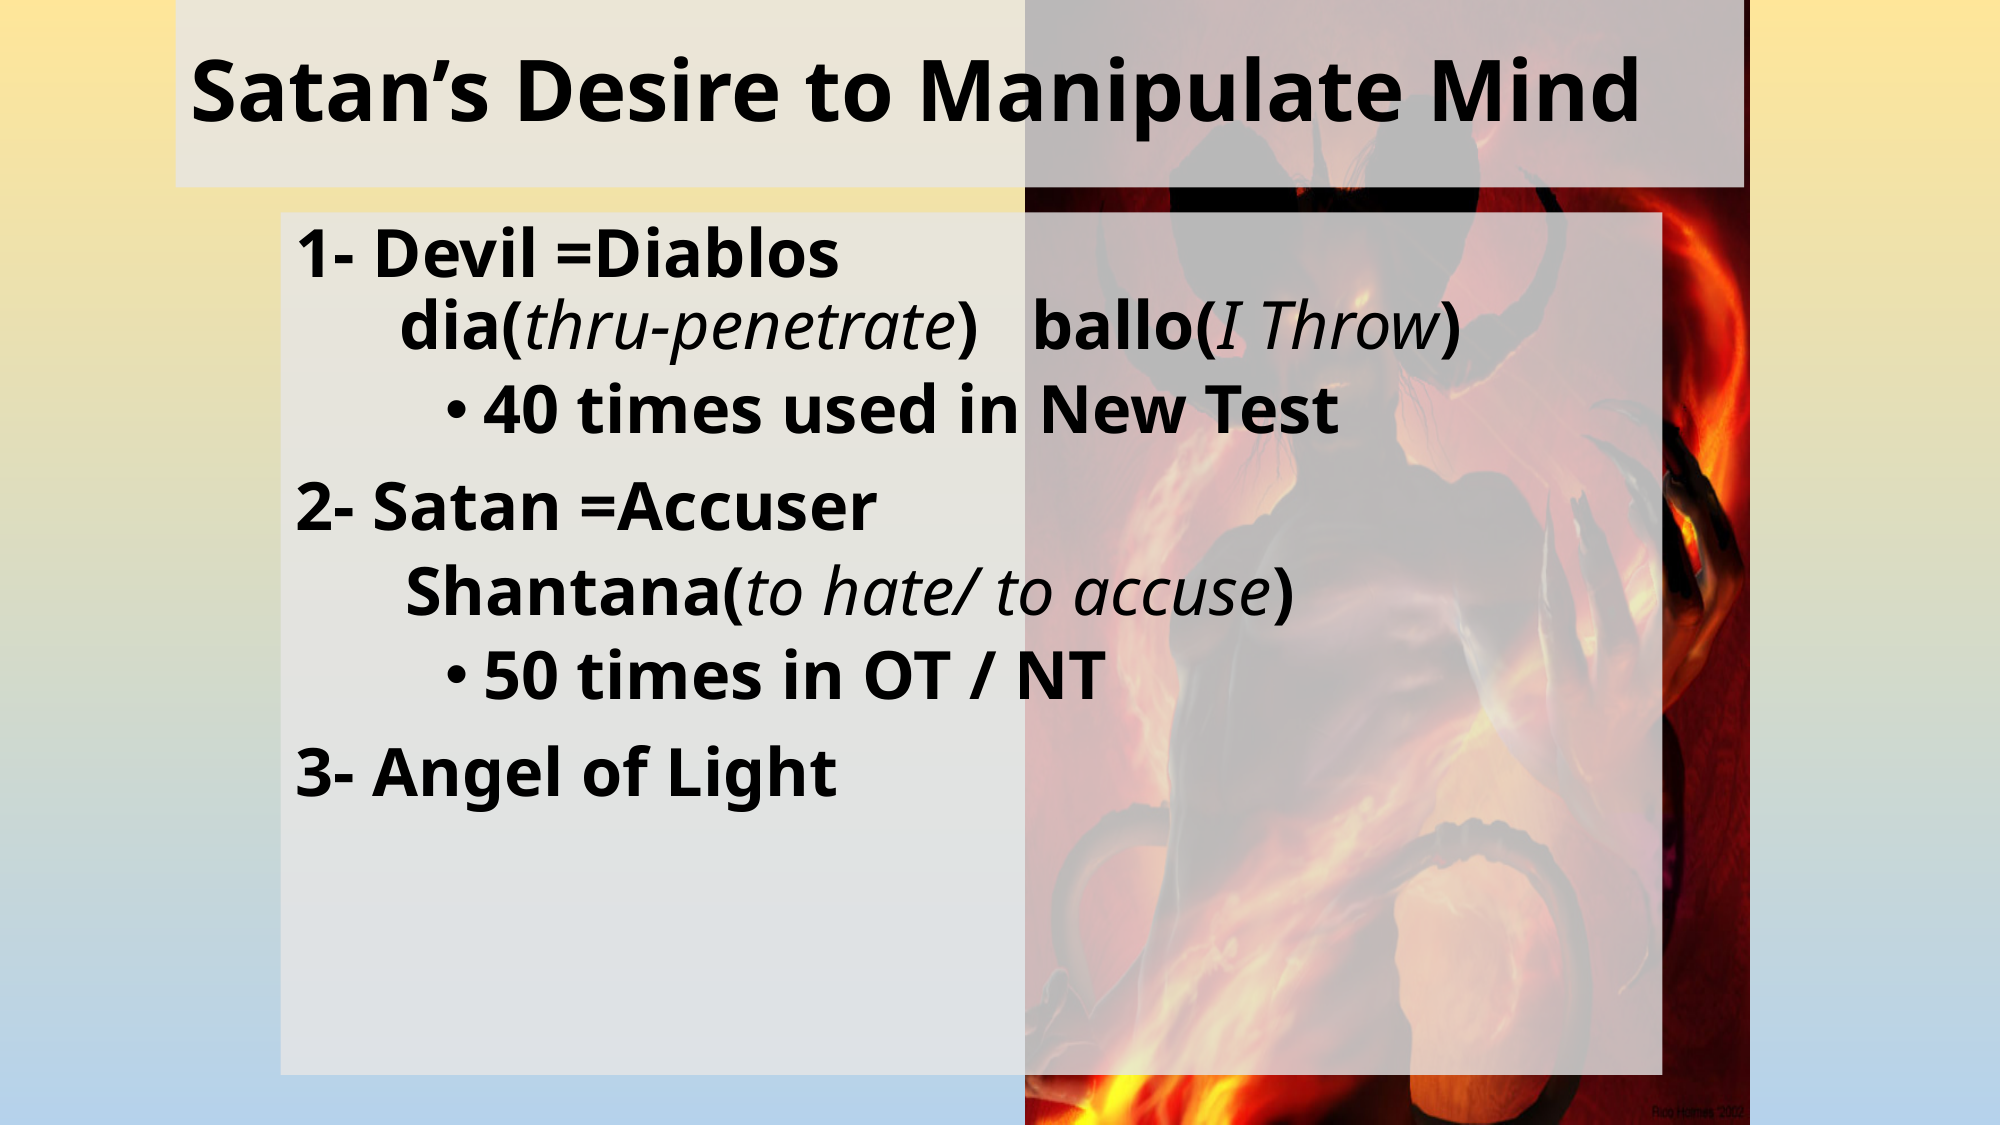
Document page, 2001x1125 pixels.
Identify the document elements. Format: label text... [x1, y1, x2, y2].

picture [1024, 0, 1751, 1125]
list 1- Devil =Diablos dia(thru-penetrate) ballo(I Throw) 40 times used in New Test 2- Satan =Accuser Shantana(to hate/ to accuse) 50 times in OT / NT 3- Angel of Light [280, 212, 1024, 1075]
title Satan’s Desire to Manipulate Mind [175, 0, 1024, 188]
